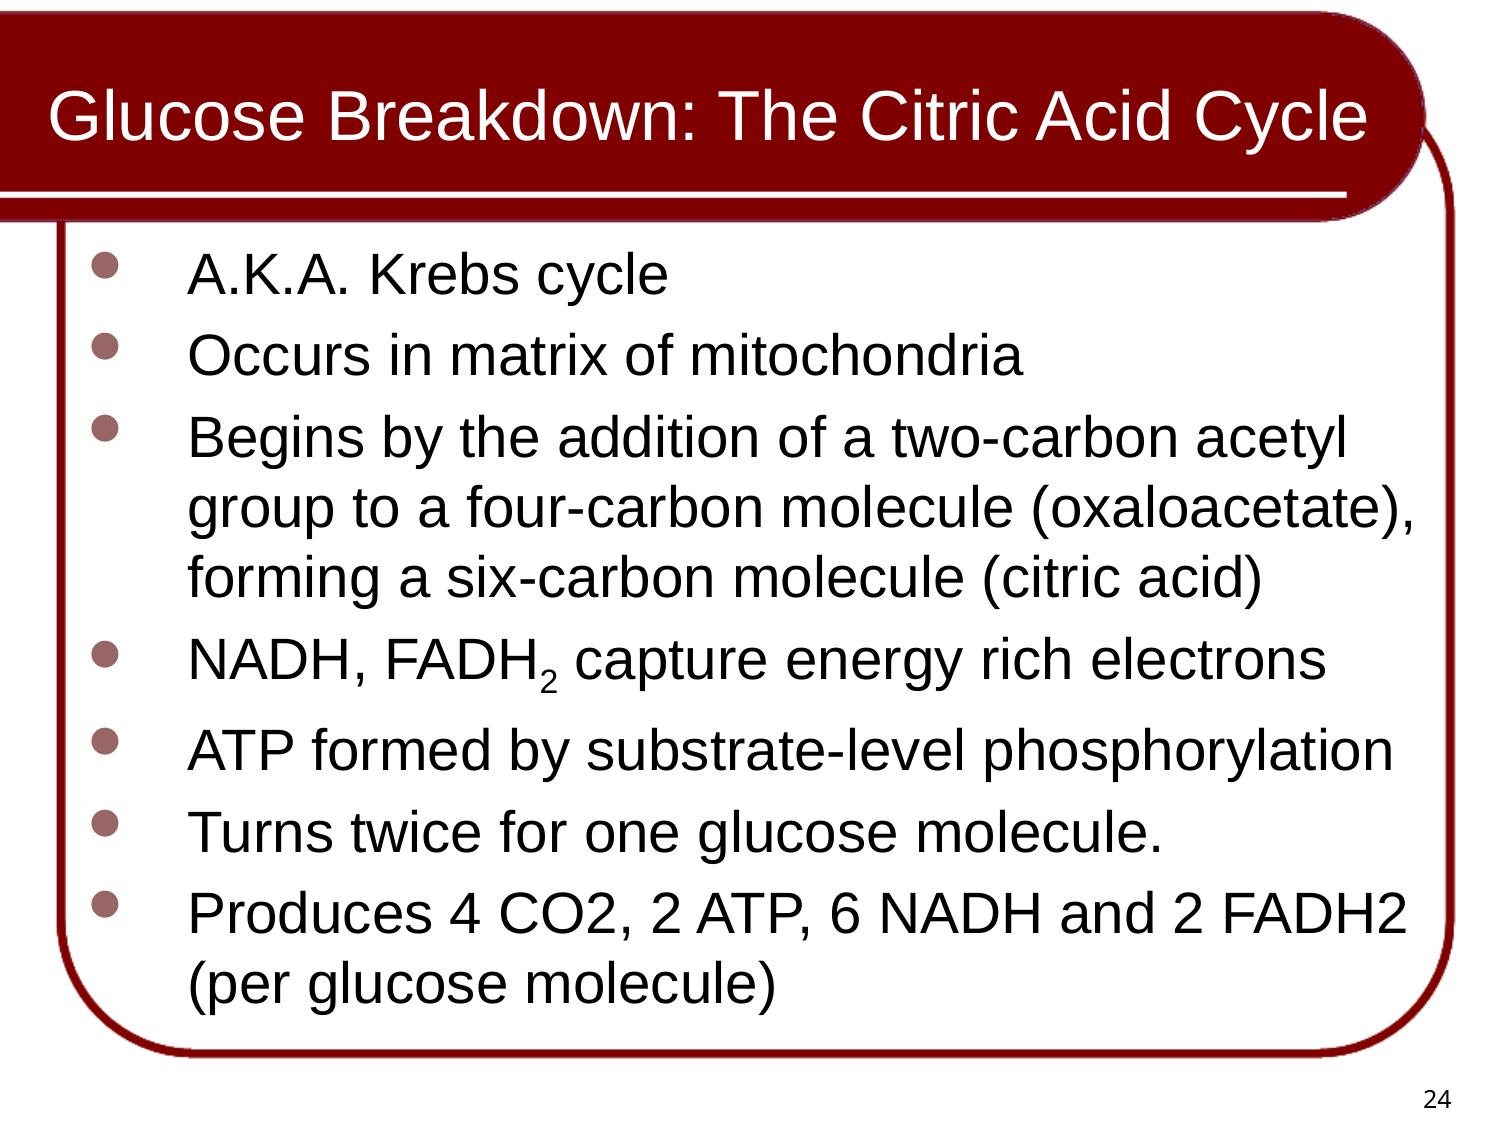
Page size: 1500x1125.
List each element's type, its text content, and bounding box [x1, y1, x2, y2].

slide_number 24 [1116, 1060, 1467, 1125]
picture [0, 0, 1500, 1065]
list A.K.A. Krebs cycle Occurs in matrix of mitochondria Begins by the addition of a two-carbon acetyl group to a four-carbon molecule (oxaloacetate), forming a six-carbon molecule (citric acid) NADH, FADH2 capture energy rich electrons ATP formed by substrate-level phosphorylation Turns twice for one glucose molecule. Produces 4 CO2, 2 ATP, 6 NADH and 2 FADH2 (per glucose molecule) [72, 228, 1447, 1042]
title Glucose Breakdown: The Citric Acid Cycle [32, 37, 1447, 188]
